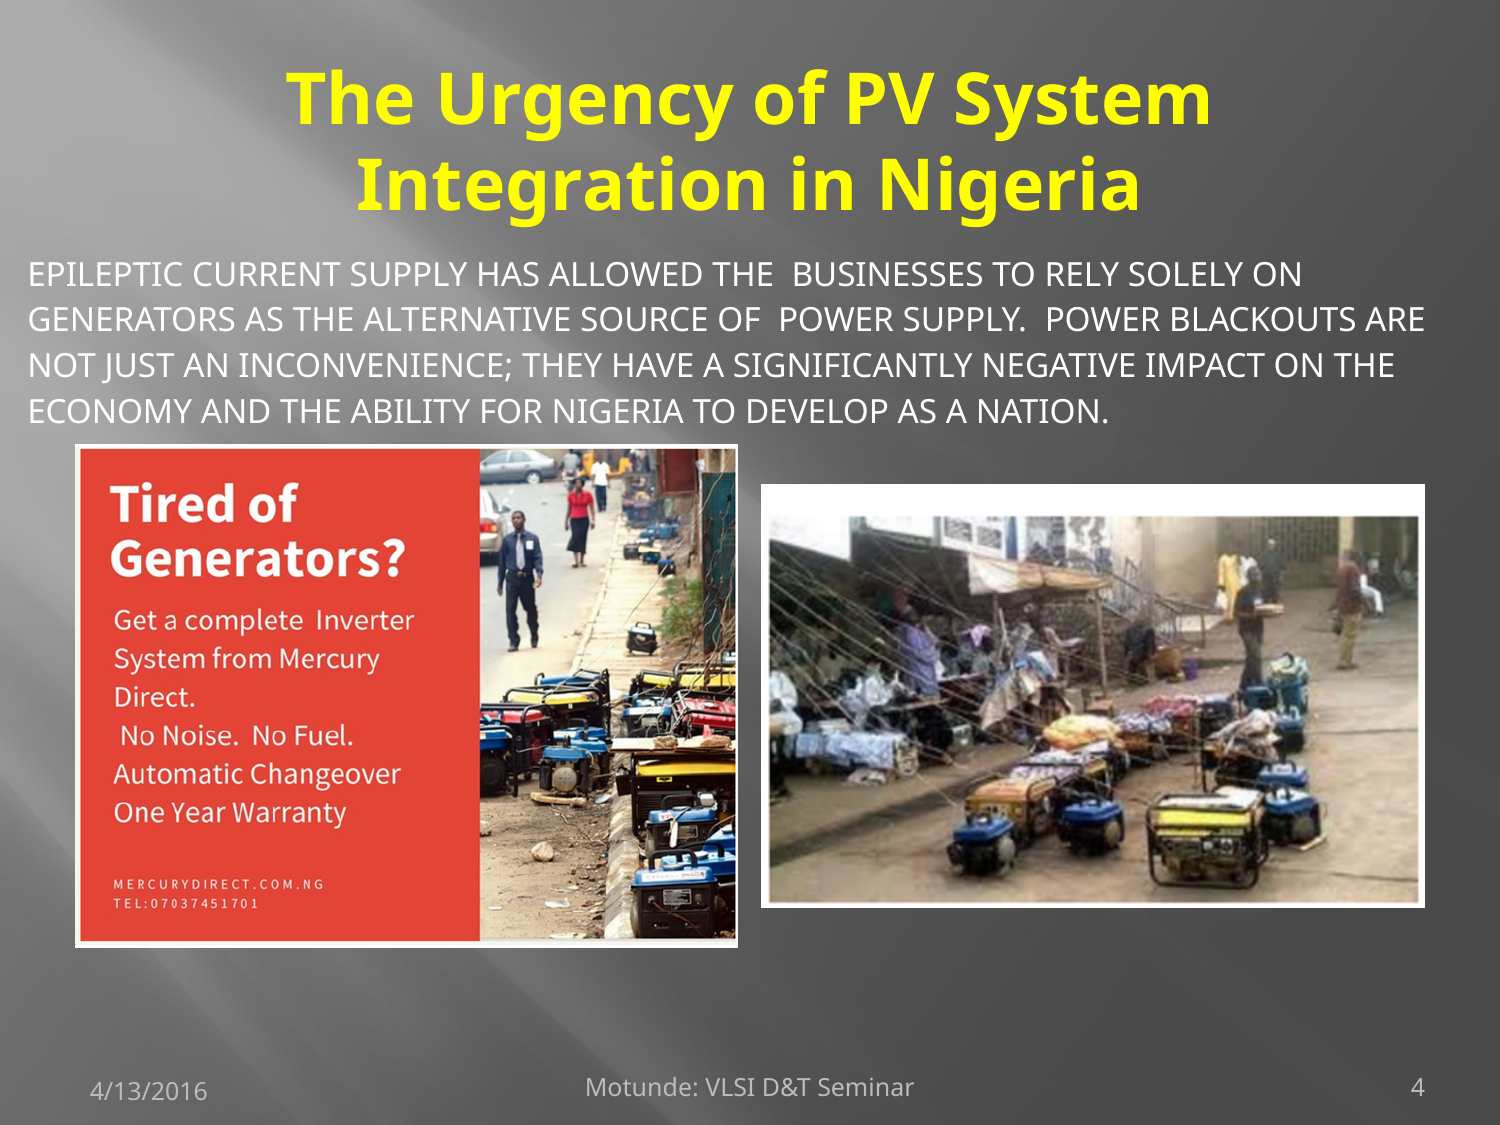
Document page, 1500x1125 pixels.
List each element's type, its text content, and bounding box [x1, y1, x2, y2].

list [74, 444, 738, 948]
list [761, 484, 1426, 908]
title The Urgency of PV System Integration in Nigeria [75, 44, 1425, 233]
slide_number 4 [1299, 1052, 1425, 1113]
list Epileptic current supply has allowed the businesses to rely solely on generators as the alternative source of power supply. Power blackouts are not just an inconvenience; they have a significantly negative impact on the economy and the ability for Nigeria to develop as a nation. [12, 276, 1463, 400]
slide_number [75, 1052, 425, 1113]
footer Motunde: VLSI D&T Seminar [512, 1052, 988, 1113]
